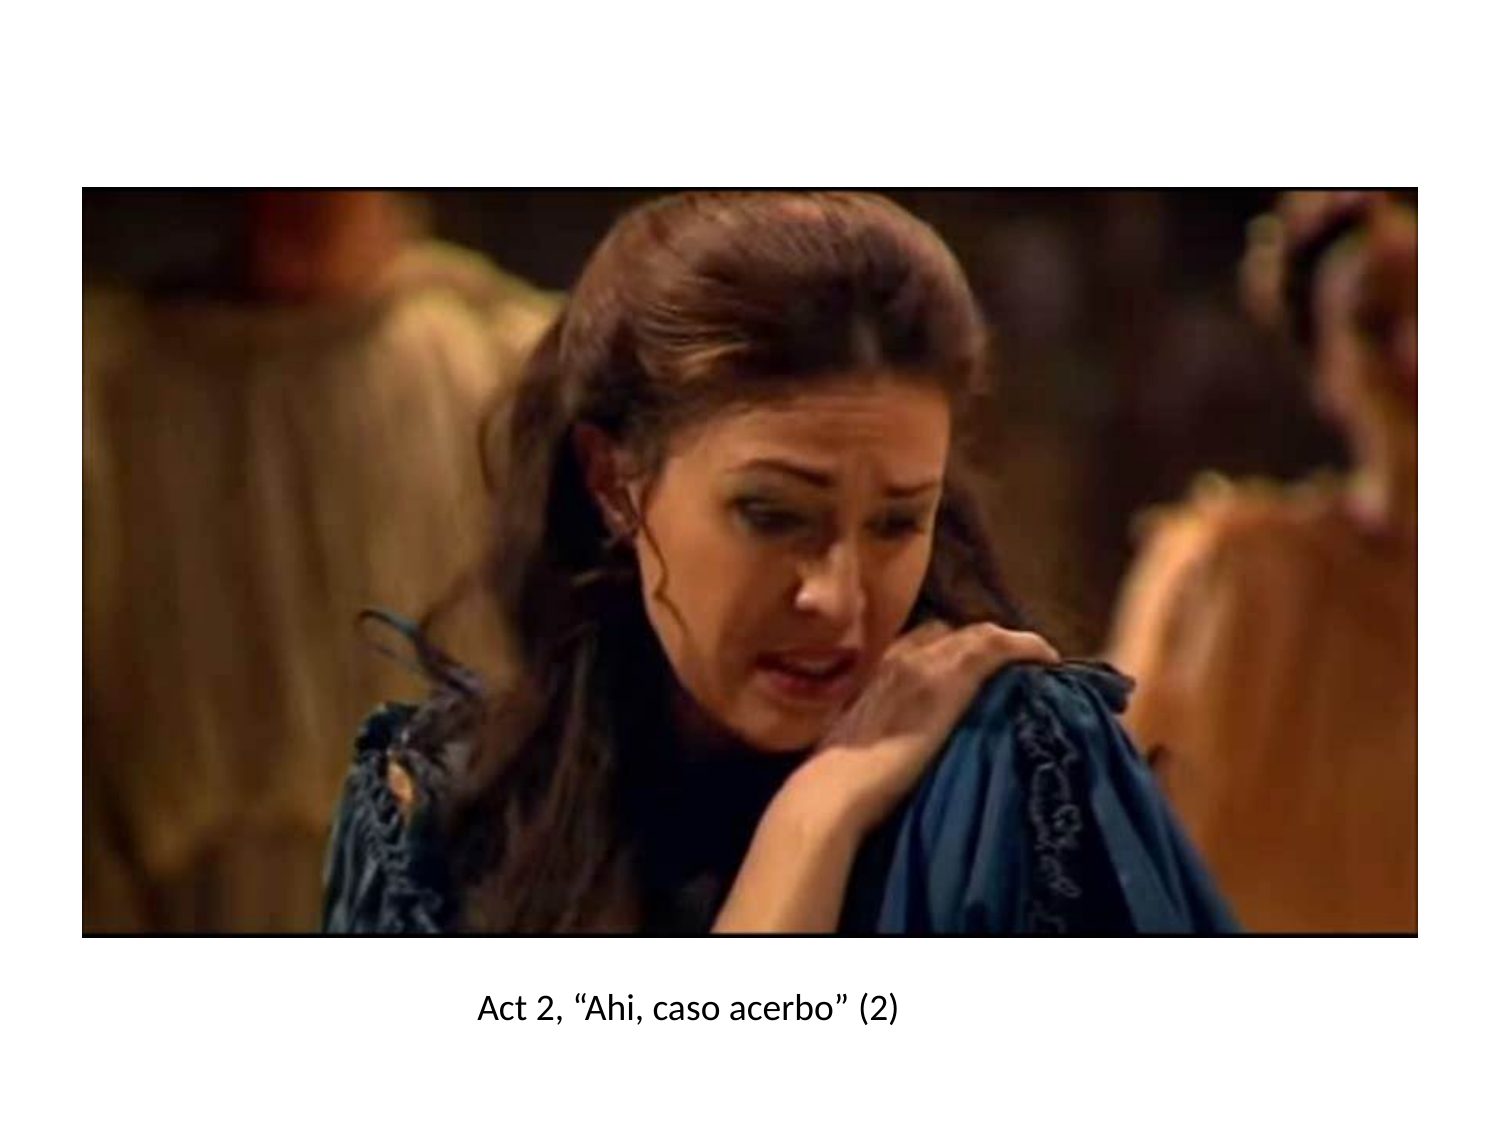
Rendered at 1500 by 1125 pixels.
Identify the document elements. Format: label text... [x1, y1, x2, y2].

picture [82, 187, 1418, 938]
text_box Act 2, “Ahi, caso acerbo” (2) [462, 975, 938, 1036]
